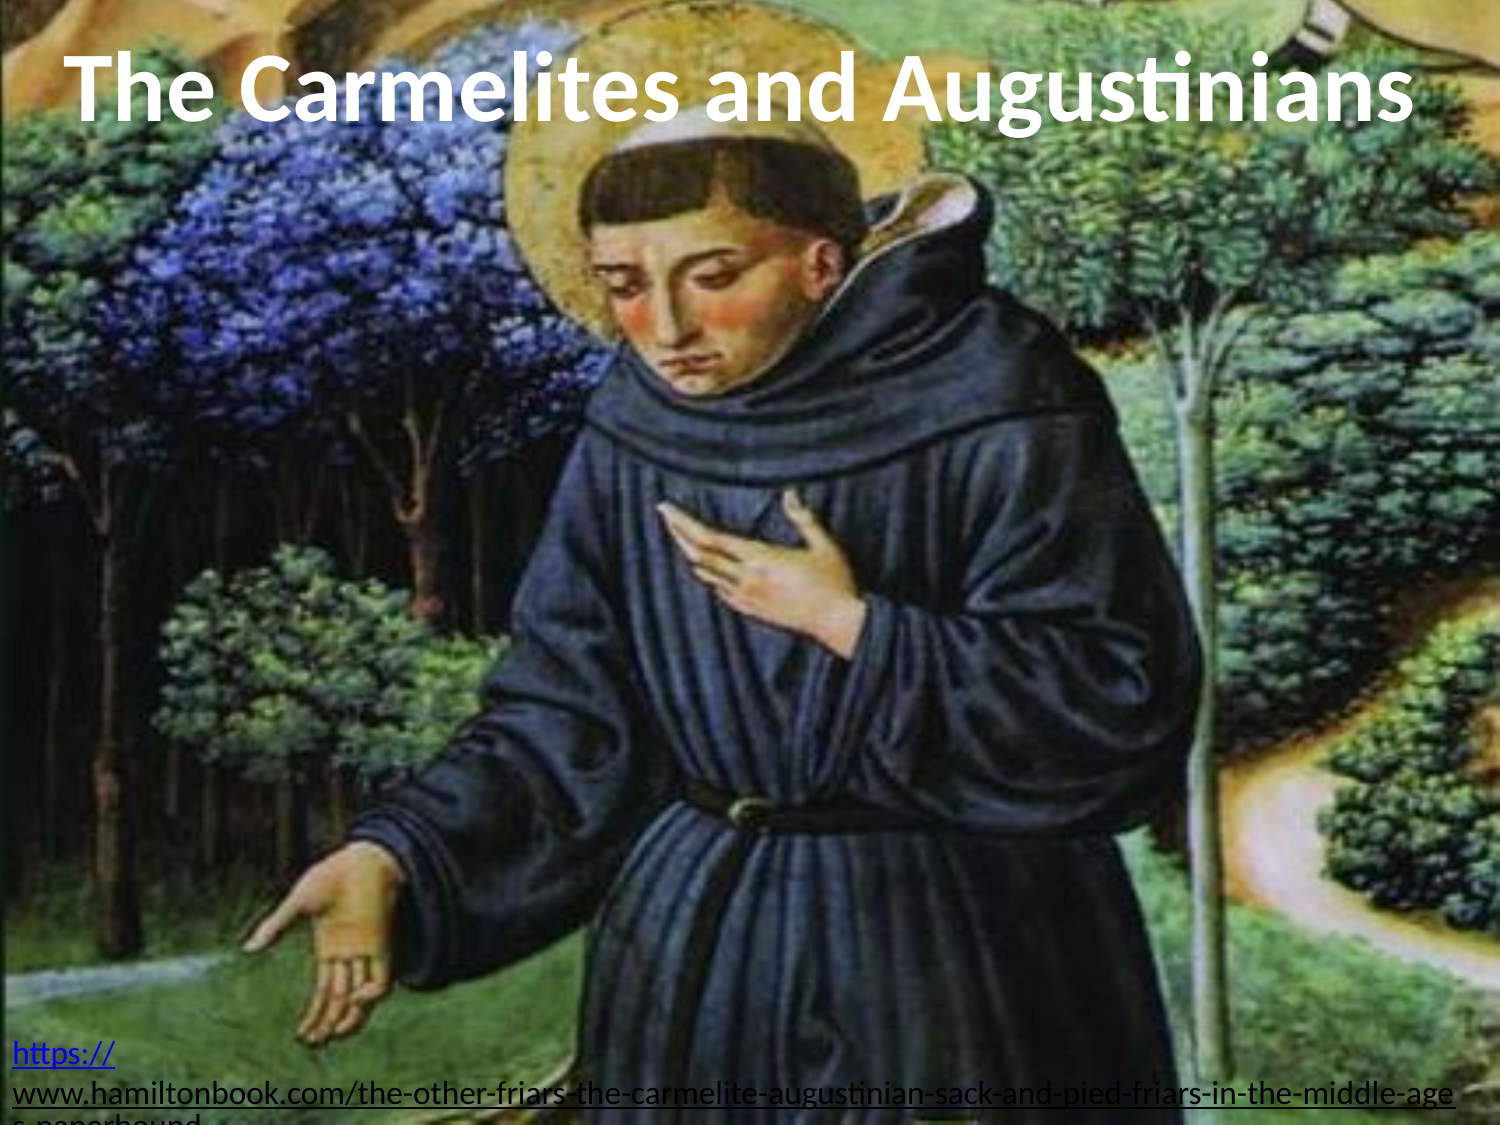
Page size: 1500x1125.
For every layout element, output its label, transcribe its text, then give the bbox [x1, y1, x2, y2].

picture [0, 163, 1500, 1125]
title The Carmelites and Augustinians [0, 0, 1500, 163]
text_box https://www.hamiltonbook.com/the-other-friars-the-carmelite-augustinian-sack-and-pied-friars-in-the-middle-ages-paperbound [0, 1023, 1480, 1125]
